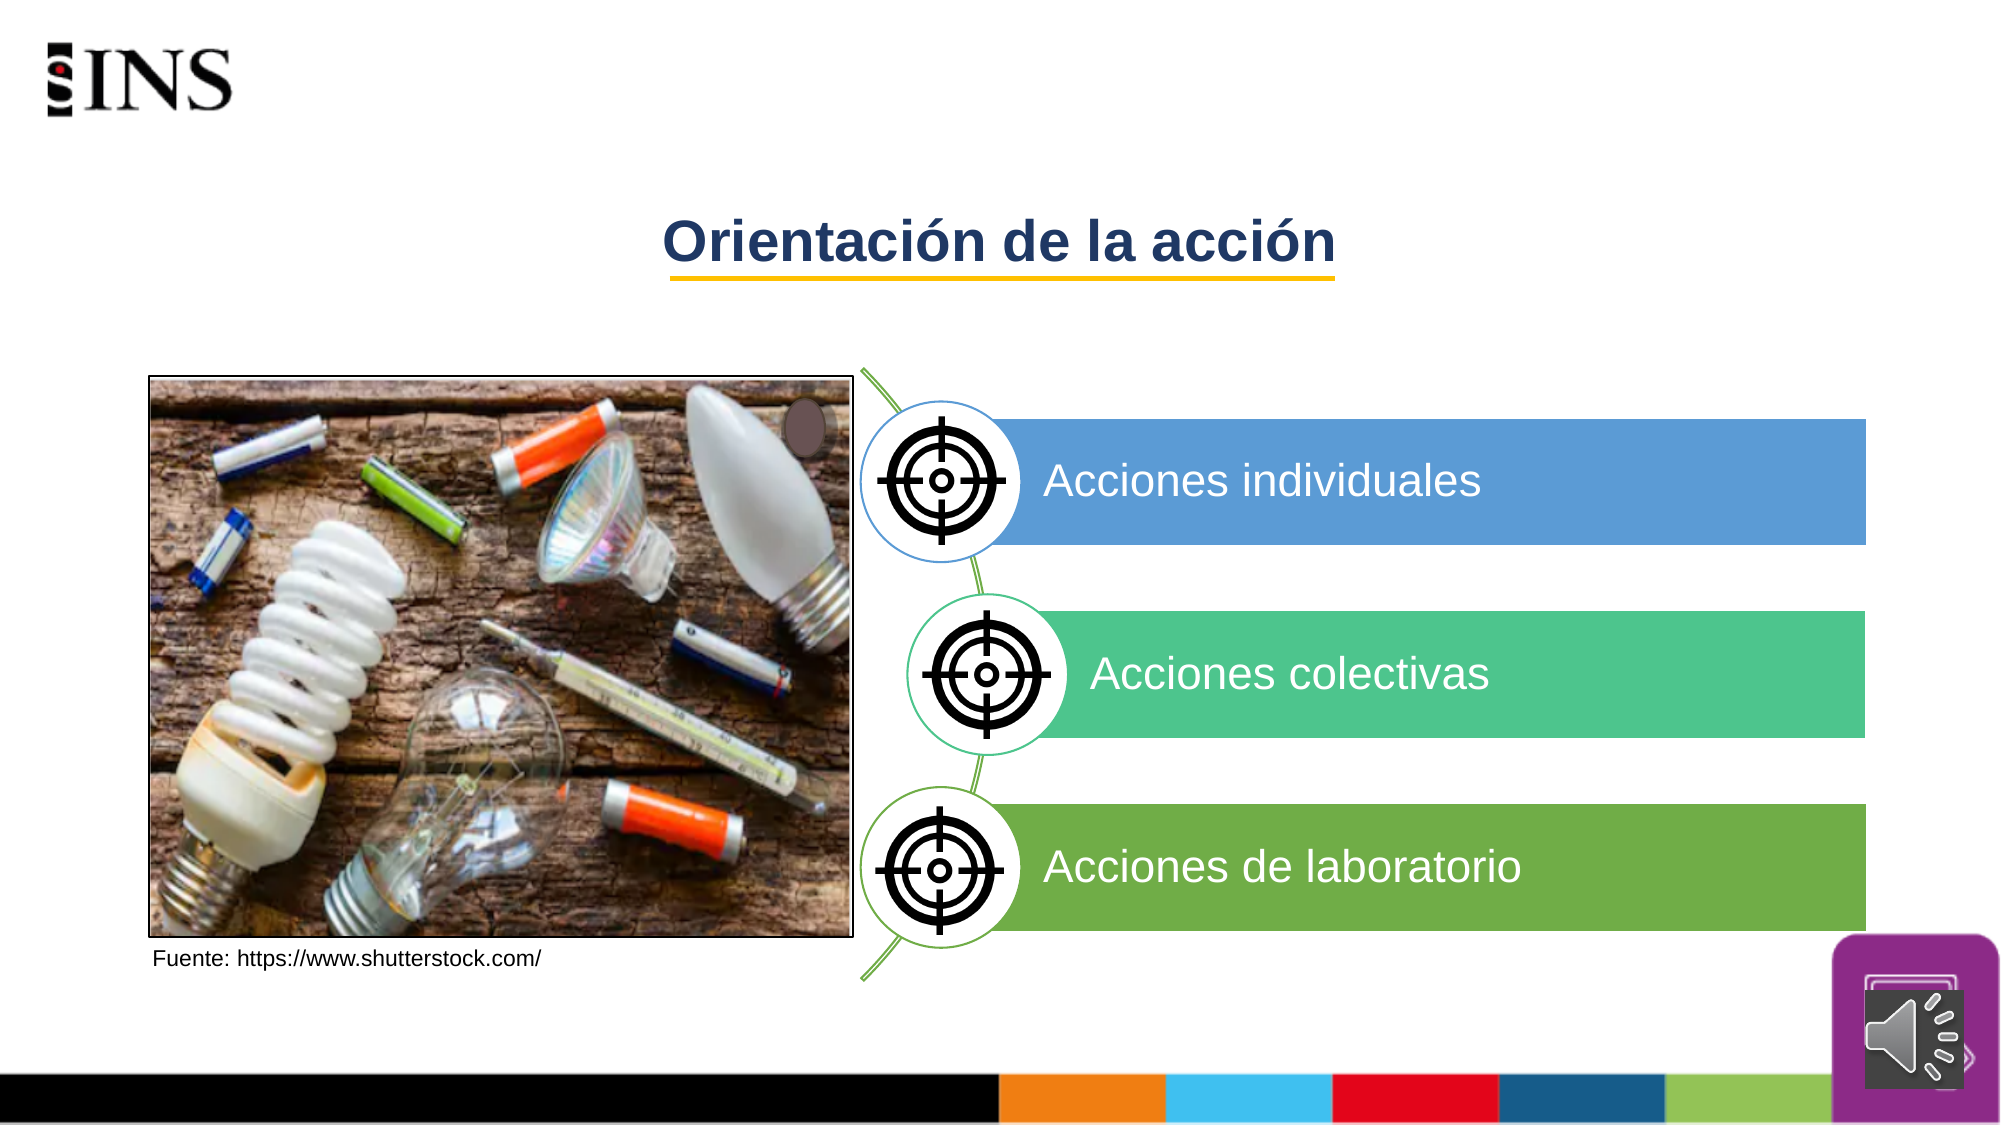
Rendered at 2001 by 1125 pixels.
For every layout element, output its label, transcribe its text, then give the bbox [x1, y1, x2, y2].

picture [0, 0, 2001, 1125]
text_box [137, 377, 851, 975]
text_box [851, 353, 1876, 996]
title Orientación de la acción [137, 128, 1863, 356]
